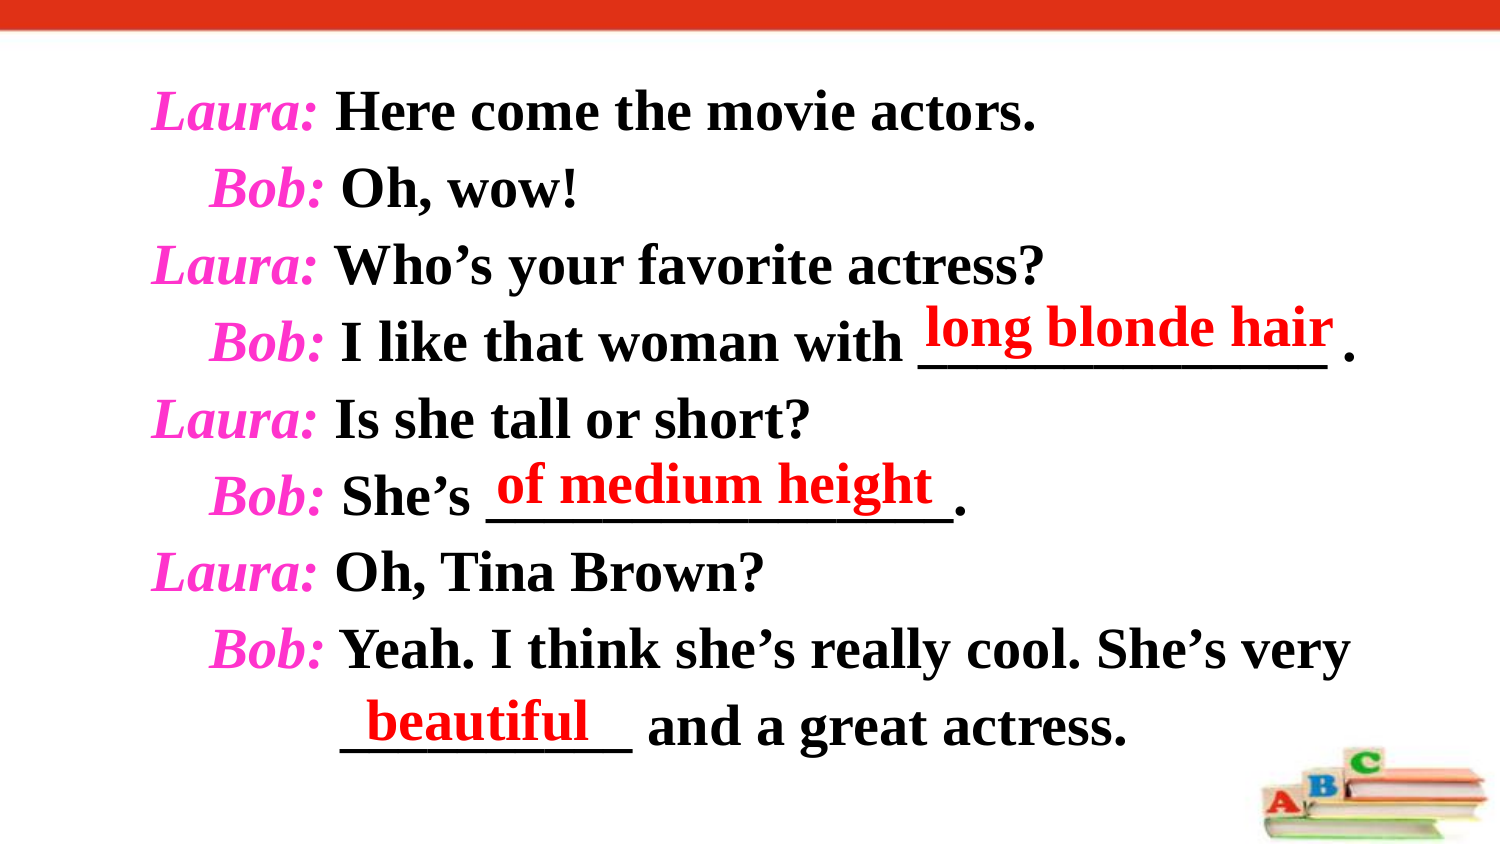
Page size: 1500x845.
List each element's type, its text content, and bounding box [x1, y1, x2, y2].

text_box beautiful [351, 674, 606, 760]
text_box of medium height [481, 437, 949, 523]
text_box long blonde hair [910, 280, 1350, 366]
picture [0, 0, 1500, 844]
text_box Laura: Here come the movie actors. Bob: Oh, wow! Laura: Who’s your favorite actress? Bob: I like that woman with ______________ . Laura: Is she tall or short? Bob: She’s ________________. Laura: Oh, Tina Brown? Bob: Yeah. I think she’s really cool. She’s very __________ and a great actress. [136, 57, 1386, 765]
